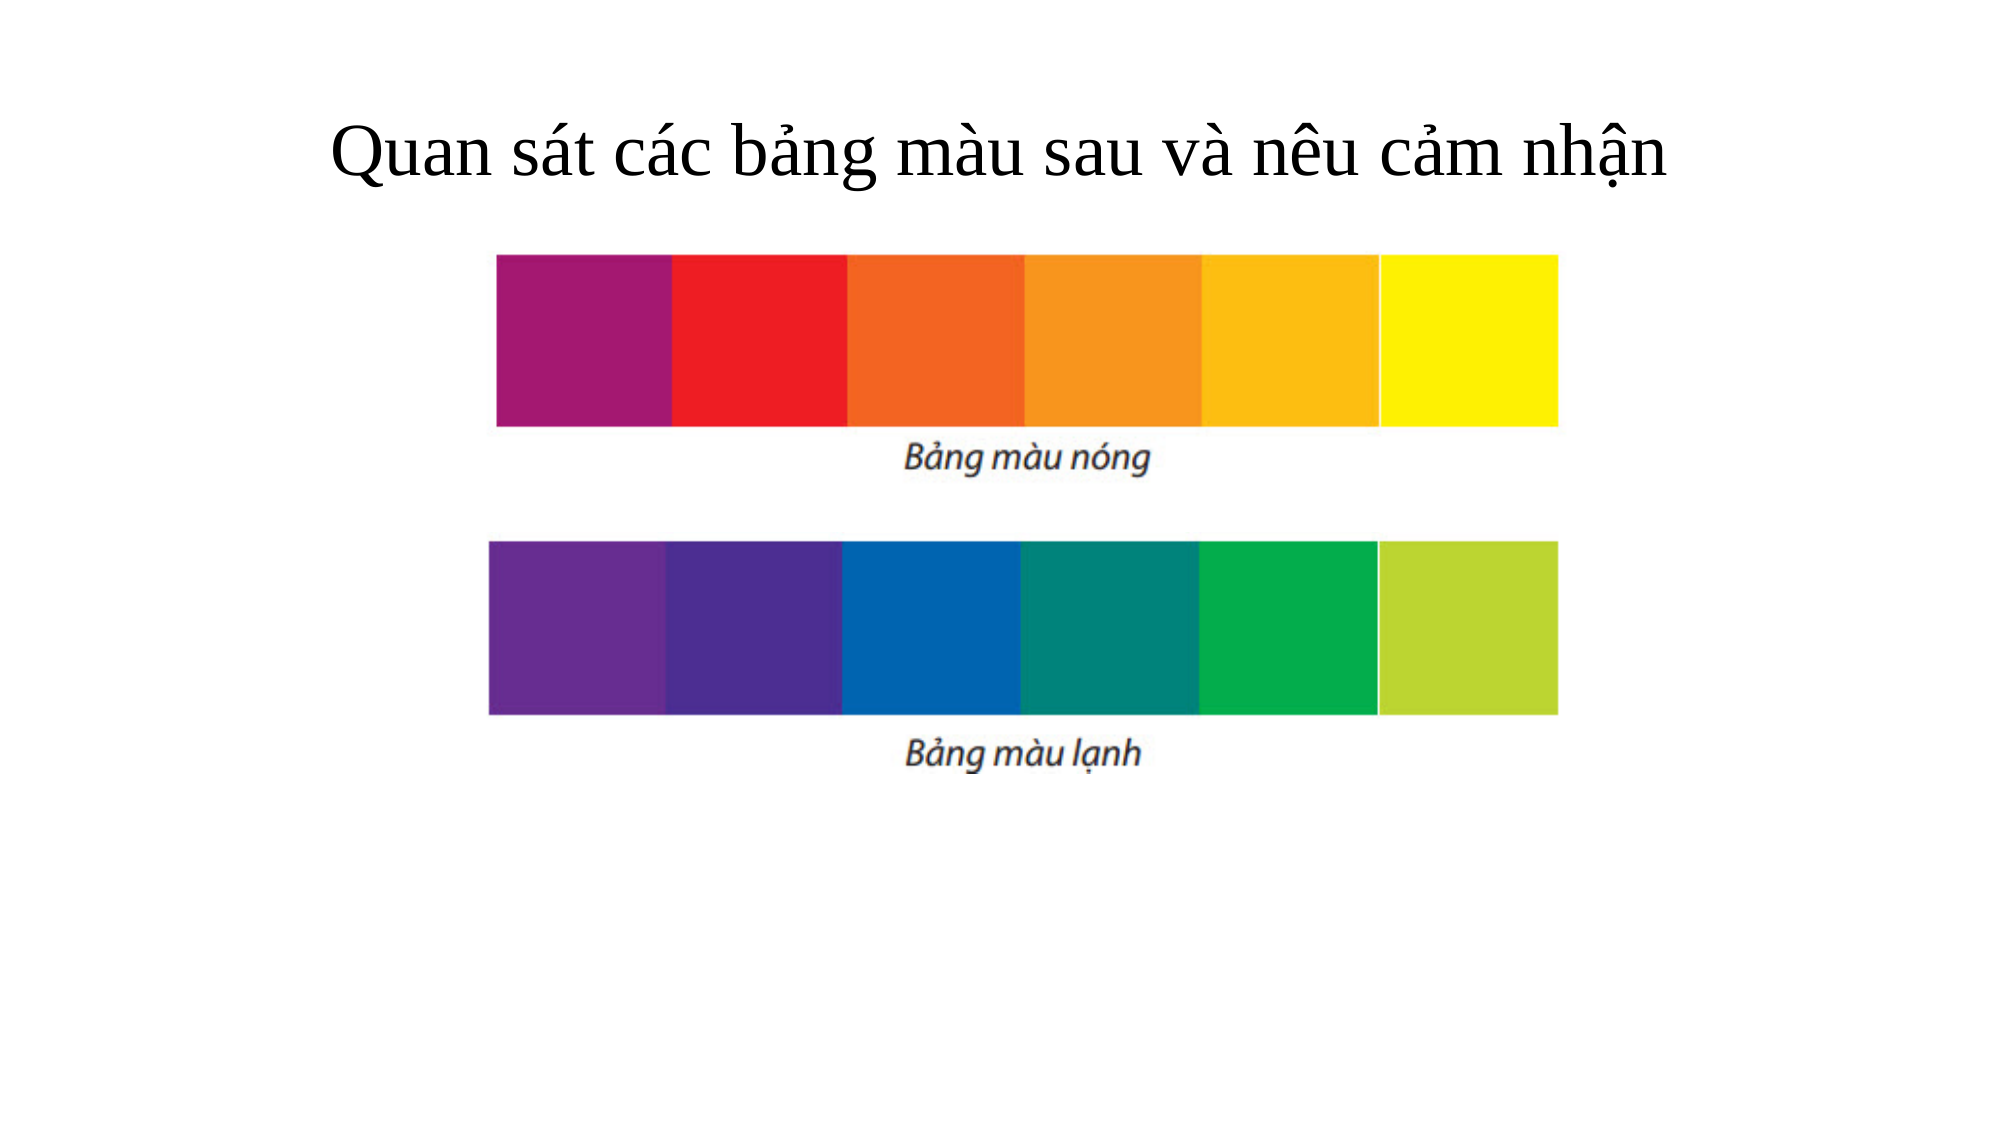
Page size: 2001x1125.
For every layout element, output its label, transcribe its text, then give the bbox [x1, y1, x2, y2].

picture [472, 236, 1578, 489]
picture [472, 532, 1578, 774]
list Quan sát các bảng màu sau và nêu cảm nhận [137, 103, 1863, 817]
